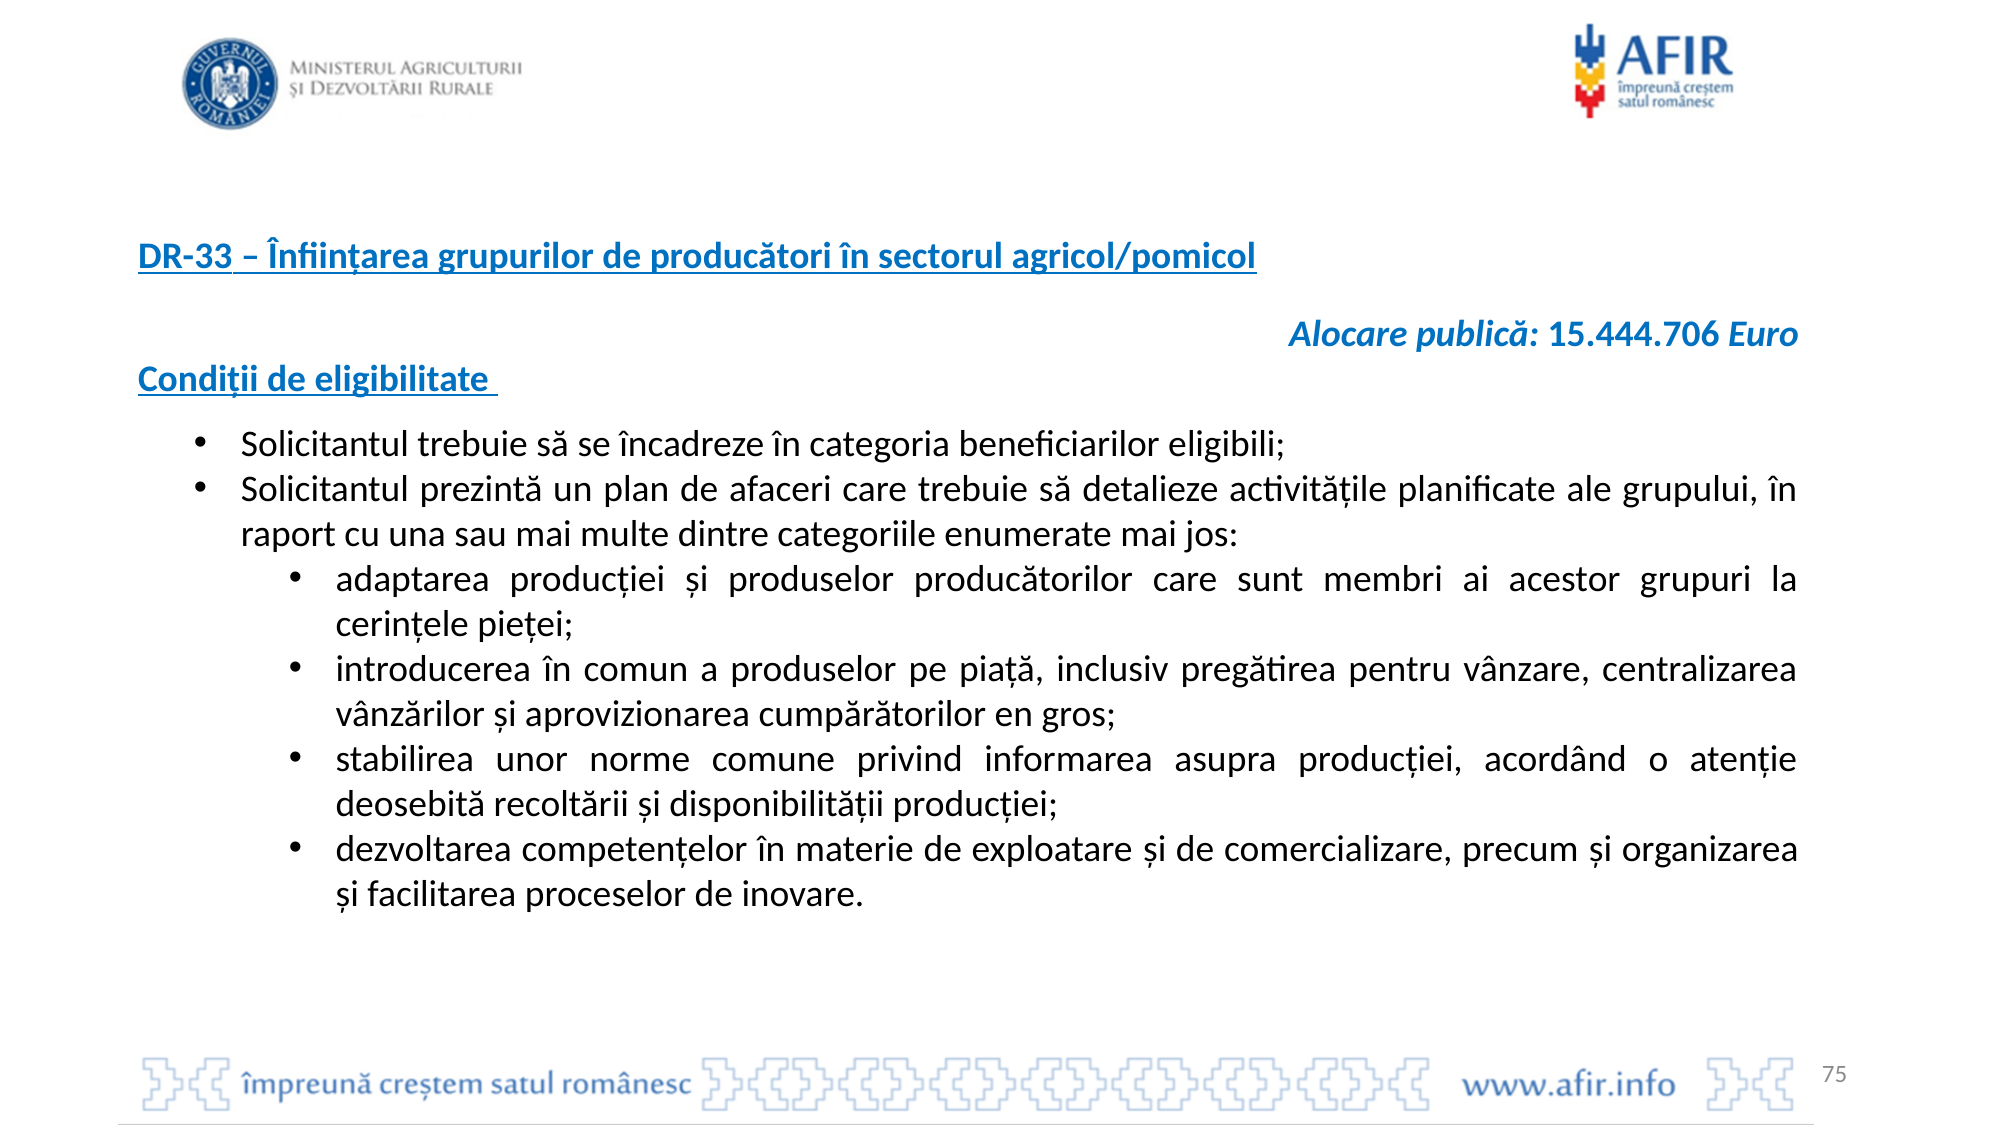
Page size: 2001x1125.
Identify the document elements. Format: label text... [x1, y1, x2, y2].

slide_number 75 [1814, 1042, 1863, 1103]
picture [118, 0, 1814, 1125]
